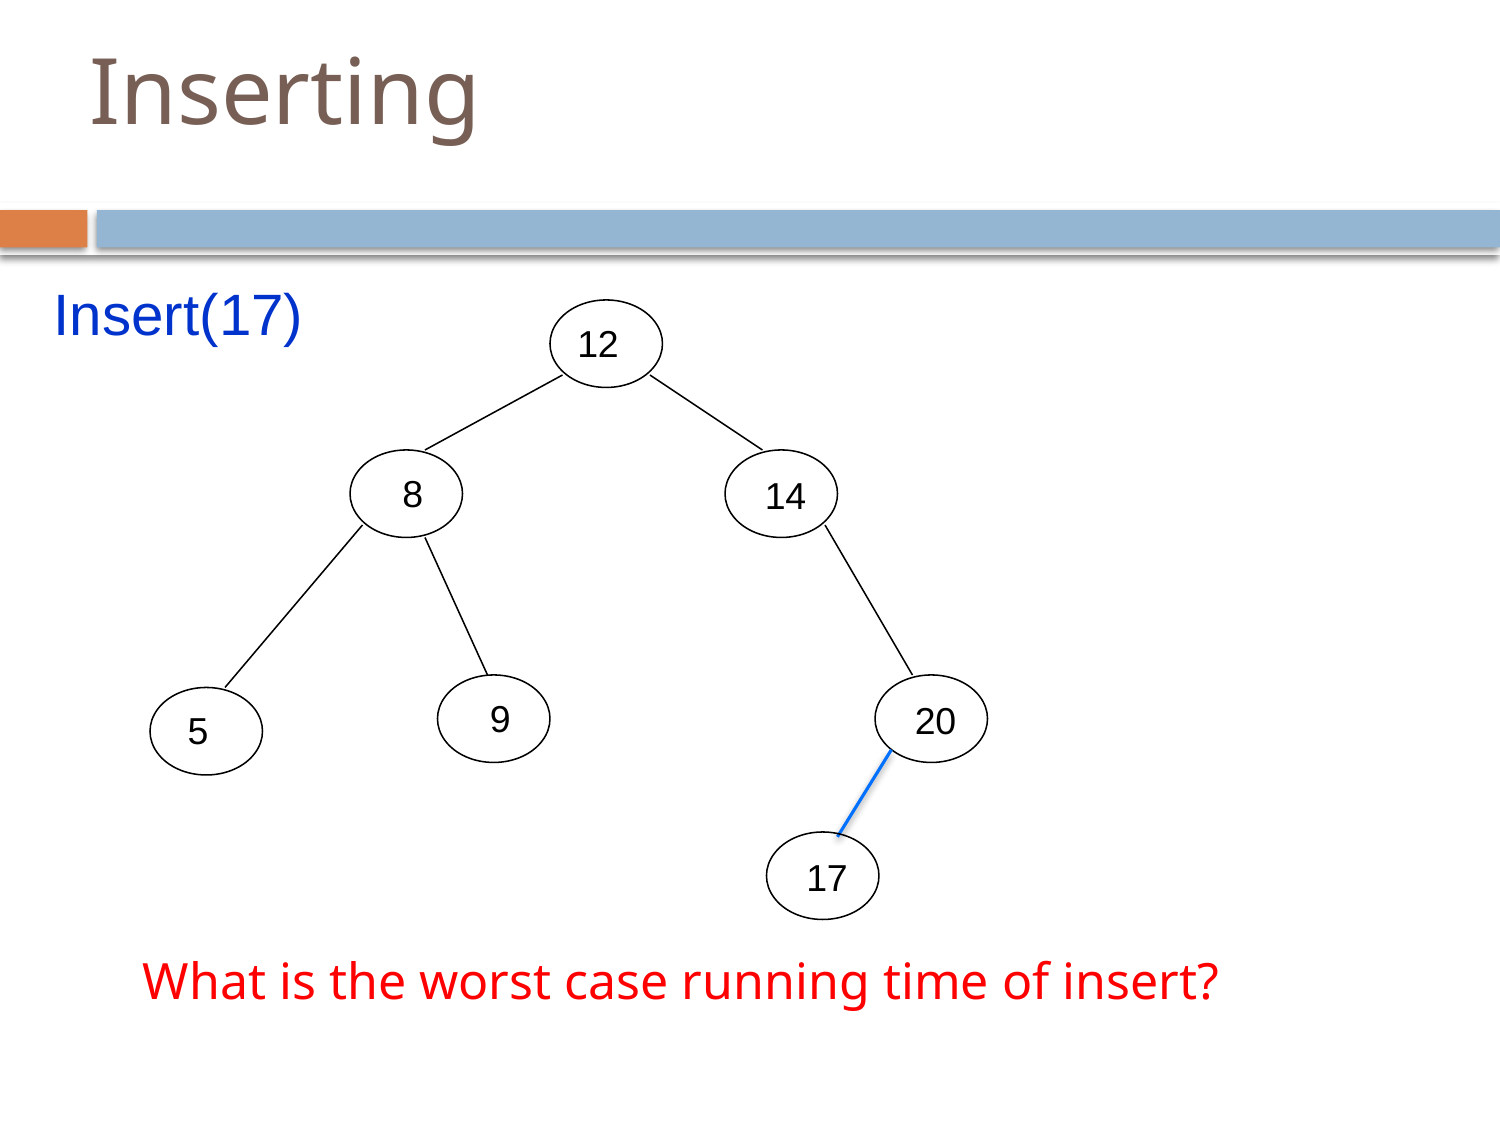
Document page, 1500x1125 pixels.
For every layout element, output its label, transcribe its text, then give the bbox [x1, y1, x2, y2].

text_box Insert(17) [38, 269, 514, 355]
text_box [150, 687, 263, 775]
text_box 12 [647, 312, 663, 338]
text_box 17 [864, 846, 892, 907]
text_box [437, 674, 550, 763]
text_box 9 [534, 687, 575, 748]
text_box 12 [650, 350, 663, 373]
text_box 8 [447, 462, 488, 523]
text_box [549, 299, 663, 388]
text_box [725, 449, 823, 538]
text_box [766, 831, 879, 920]
text_box [875, 674, 988, 763]
text_box 5 [246, 699, 263, 725]
title Inserting [75, 0, 1313, 175]
text_box 14 [750, 464, 850, 525]
text_box 5 [250, 738, 263, 760]
text_box 20 [972, 689, 1000, 750]
text_box [350, 449, 463, 538]
text_box What is the worst case running time of insert? [128, 942, 1235, 1018]
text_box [837, 749, 892, 838]
